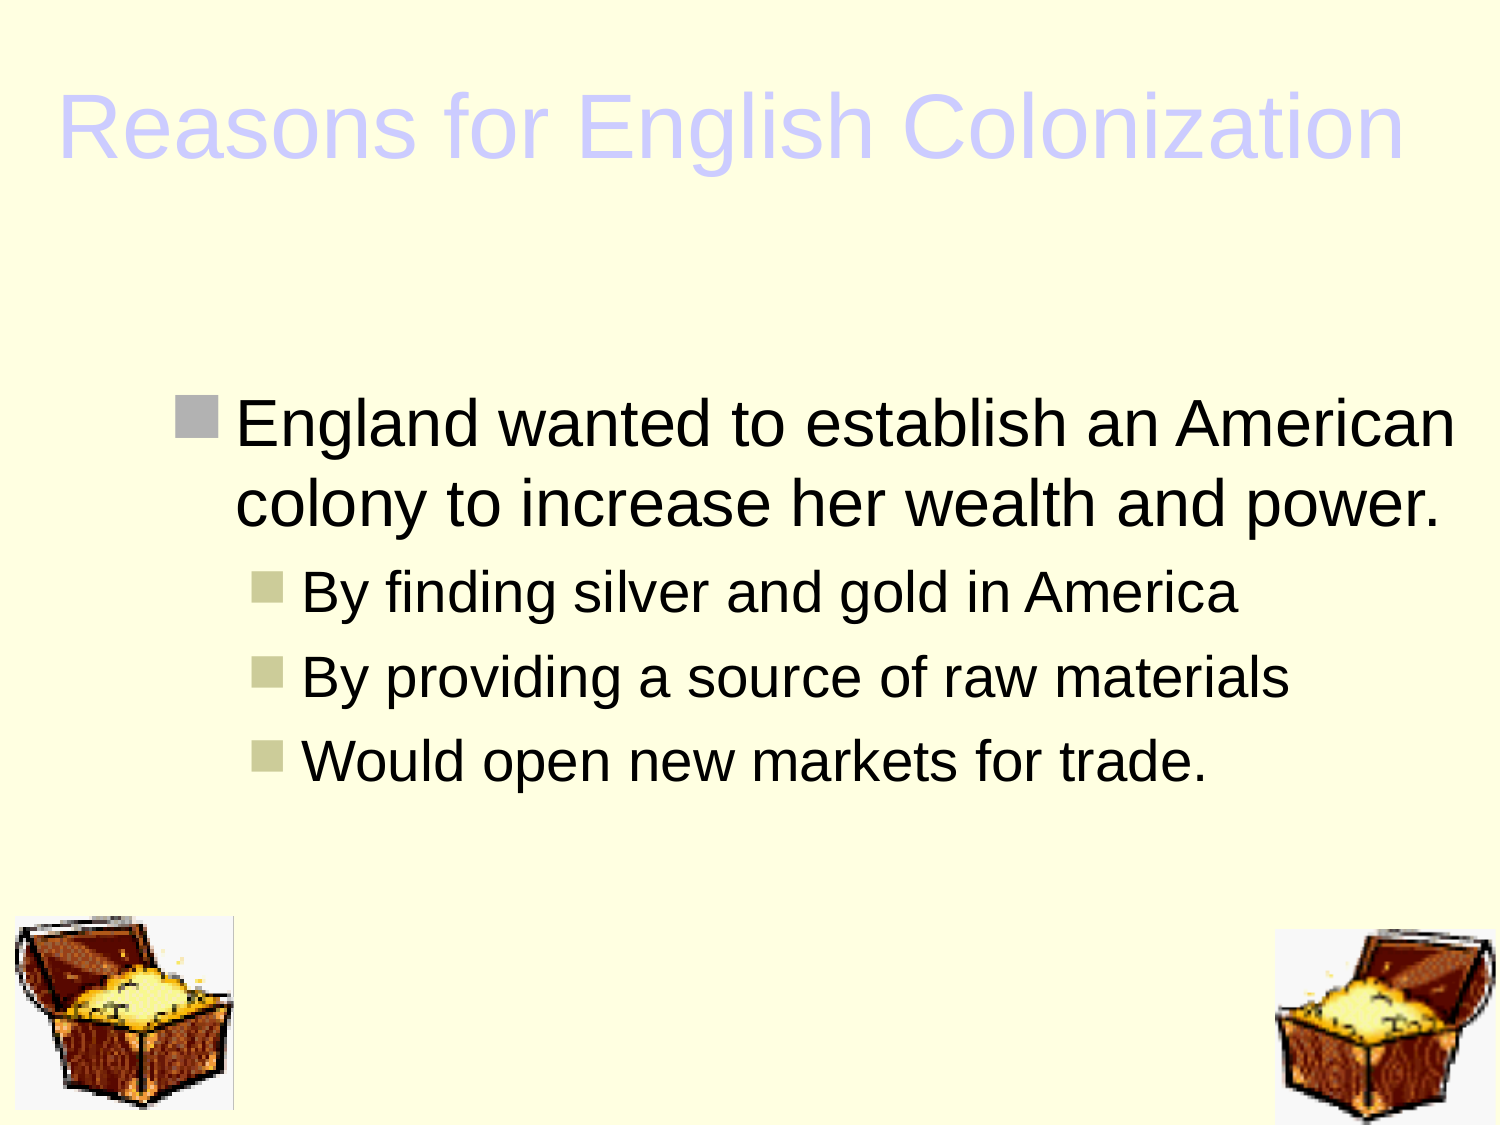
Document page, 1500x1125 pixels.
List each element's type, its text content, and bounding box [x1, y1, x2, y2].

picture [1274, 929, 1496, 1125]
list England wanted to establish an American colony to increase her wealth and power. By finding silver and gold in America By providing a source of raw materials Would open new markets for trade. [165, 372, 1500, 1020]
title Reasons for English Colonization [29, 18, 1435, 225]
picture [14, 916, 234, 1111]
